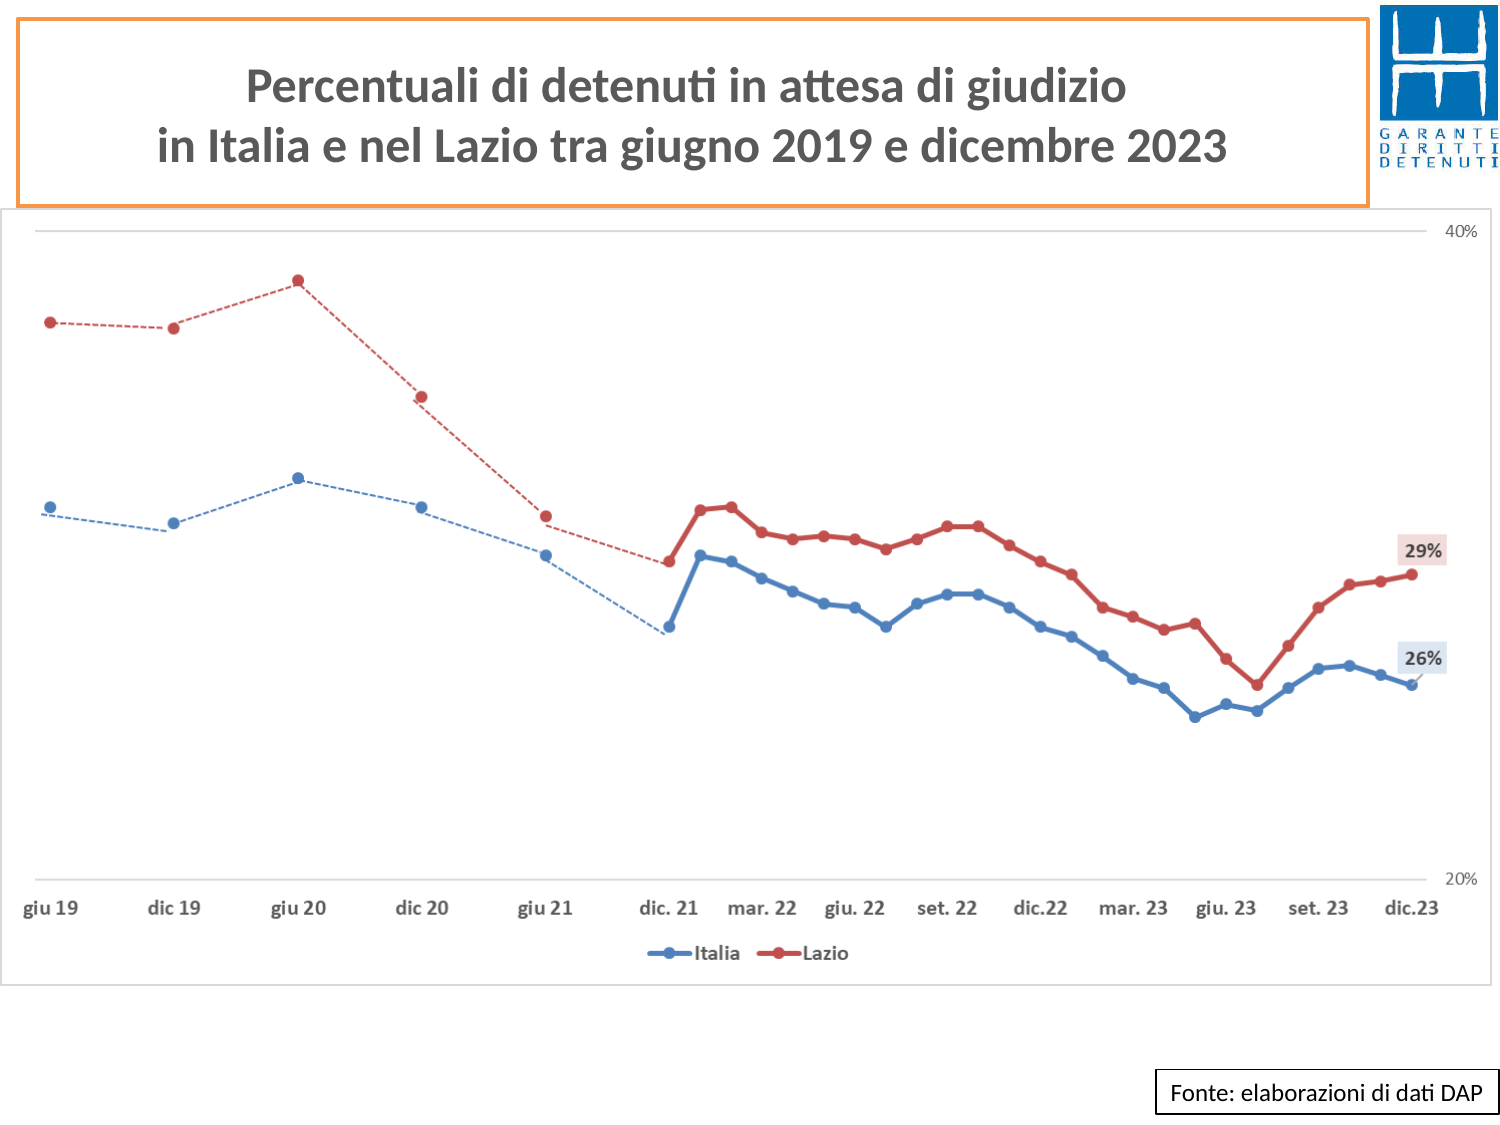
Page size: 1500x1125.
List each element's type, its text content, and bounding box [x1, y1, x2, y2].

picture [0, 207, 1492, 986]
title Percentuali di detenuti in attesa di giudizio in Italia e nel Lazio tra giugno 2019 e dicembre 2023 [16, 17, 1370, 206]
text_box Fonte: elaborazioni di dati DAP [1154, 1067, 1500, 1116]
picture [1373, 1, 1500, 173]
